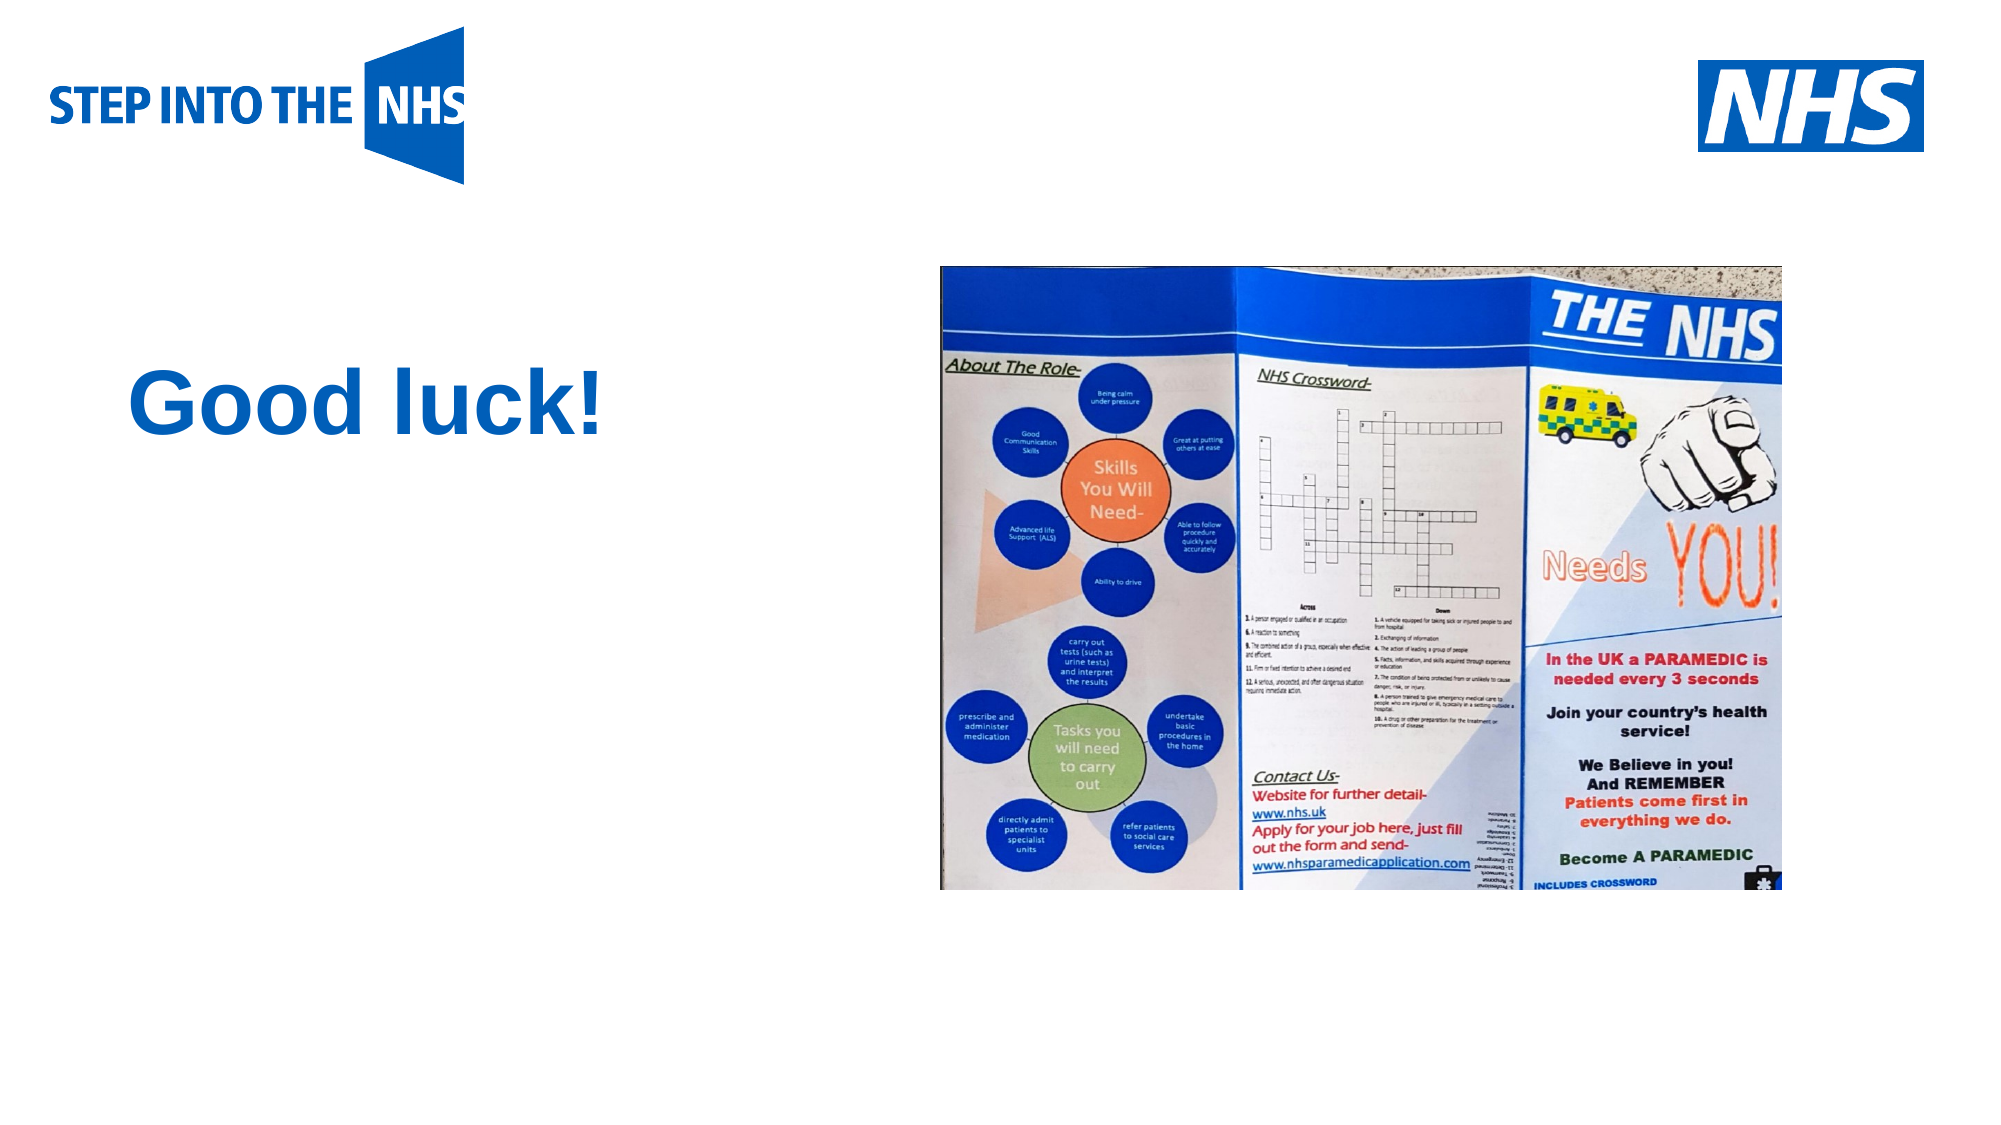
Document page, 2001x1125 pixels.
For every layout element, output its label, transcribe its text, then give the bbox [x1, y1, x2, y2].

picture [50, 26, 464, 185]
list Good luck! [112, 235, 1912, 835]
picture [1697, 60, 1924, 152]
picture [940, 266, 1782, 890]
